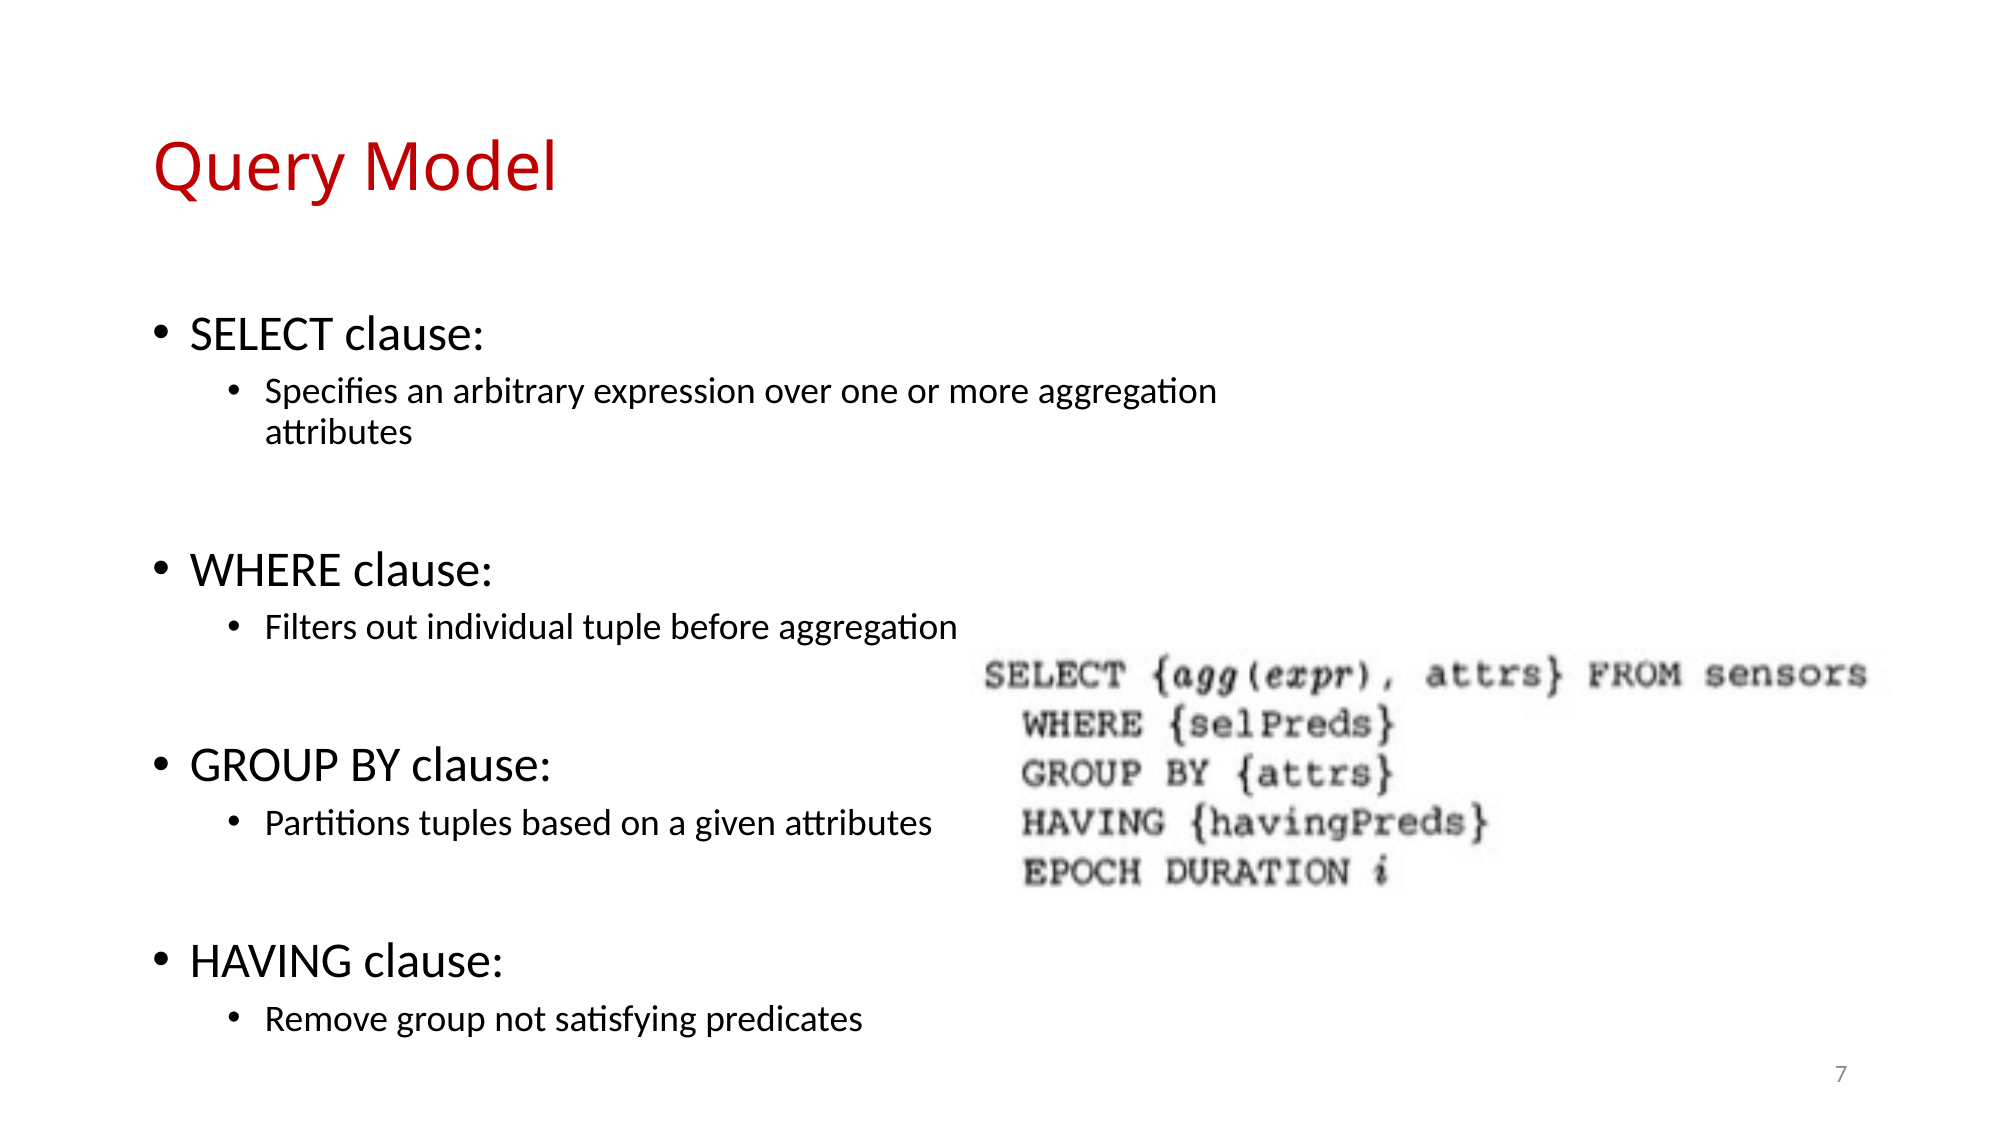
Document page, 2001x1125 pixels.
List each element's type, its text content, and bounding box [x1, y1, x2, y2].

picture [969, 647, 1903, 903]
slide_number 7 [1412, 1042, 1863, 1103]
list SELECT clause: Specifies an arbitrary expression over one or more aggregation attributes WHERE clause: Filters out individual tuple before aggregation GROUP BY clause: Partitions tuples based on a given attributes HAVING clause: Remove group not satisfying predicates [137, 299, 1291, 1014]
title Query Model [137, 59, 1637, 278]
